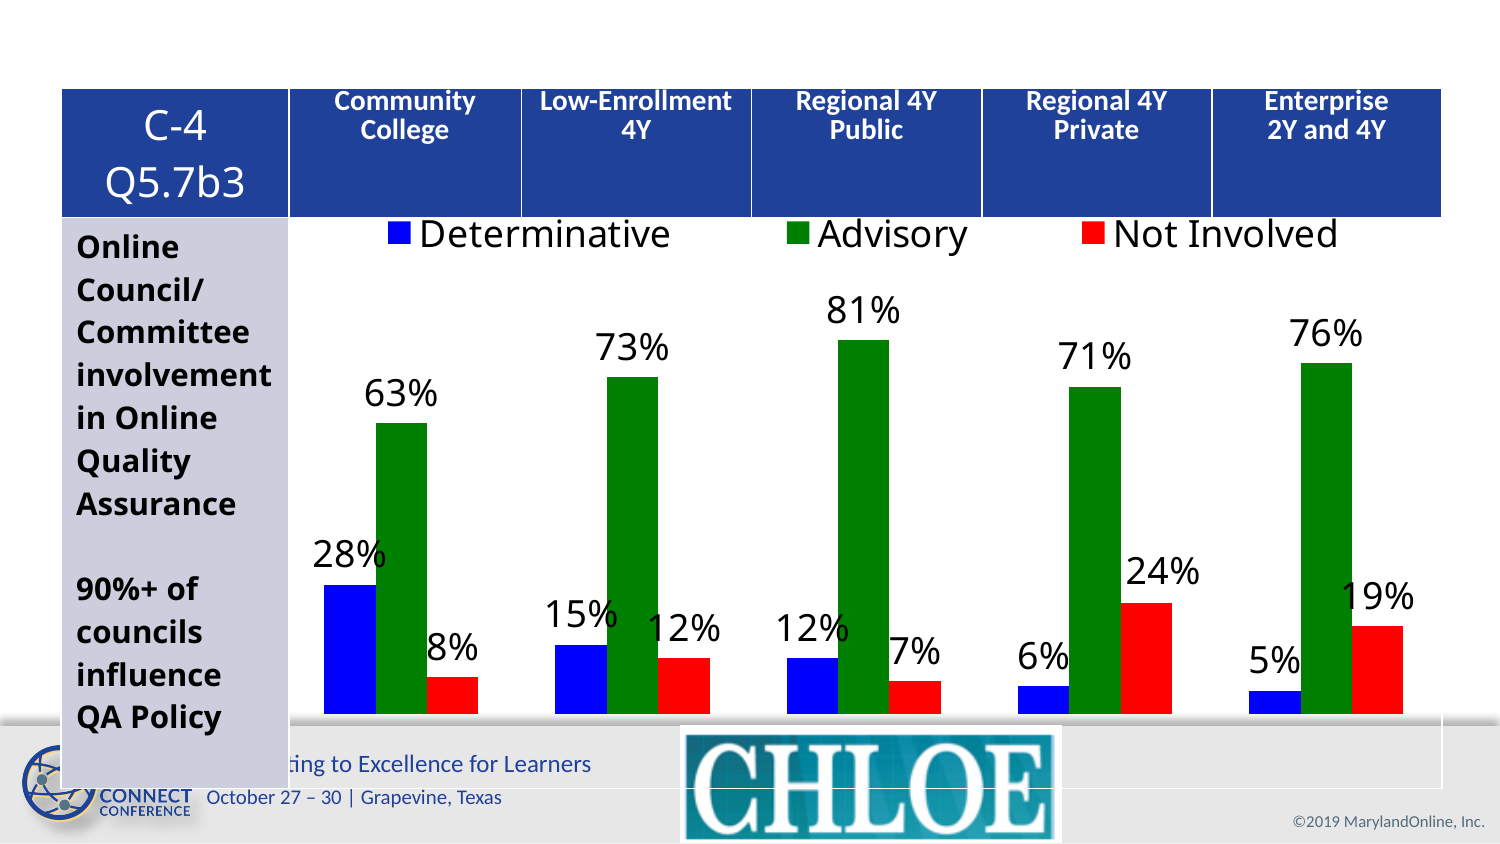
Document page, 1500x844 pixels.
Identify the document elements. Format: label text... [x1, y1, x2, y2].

chart [285, 190, 1443, 742]
table_header Regional 4Y Public [752, 89, 981, 189]
table_header Enterprise 2Y and 4Y [1213, 89, 1441, 190]
table_header Community College [290, 89, 521, 189]
table_cell [290, 750, 1441, 788]
table_header C-4 Q5.7b3 [62, 89, 288, 217]
table_header Regional 4Y Private [983, 89, 1211, 189]
picture [22, 745, 192, 822]
table_cell Online Council/ Committee involvement in Online Quality Assurance 90%+ of councils influence QA Policy [62, 218, 288, 788]
picture [680, 789, 1062, 843]
table_header Low-Enrollment 4Y [522, 89, 751, 189]
